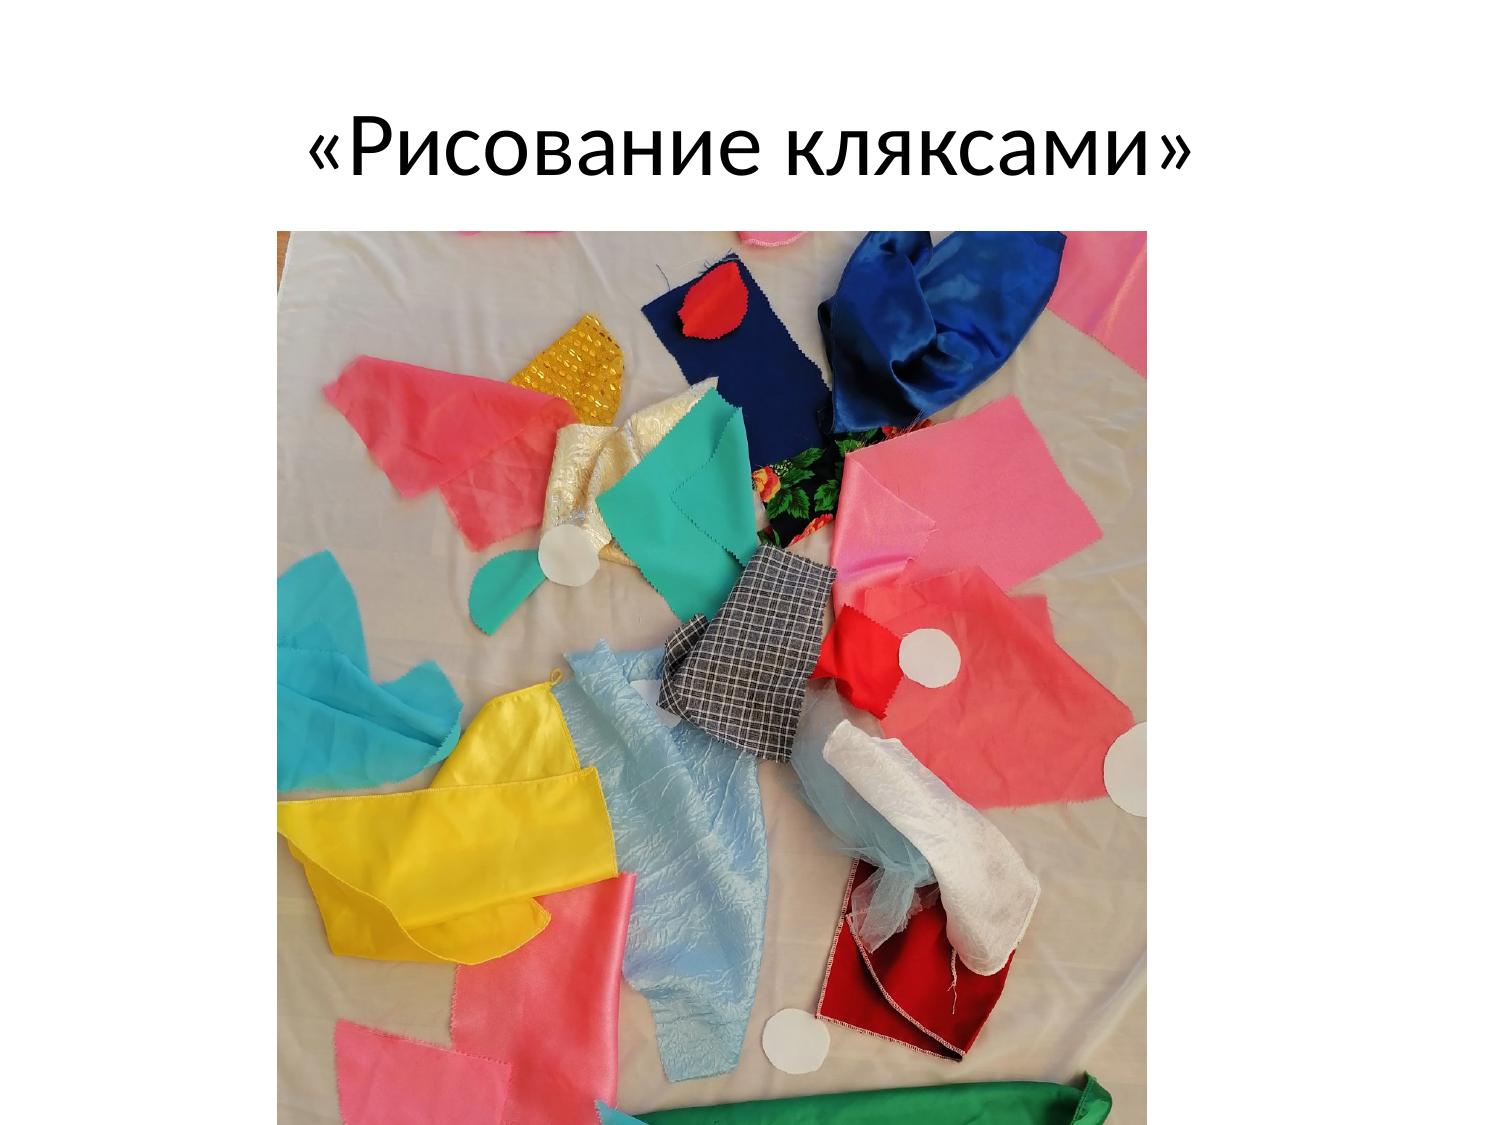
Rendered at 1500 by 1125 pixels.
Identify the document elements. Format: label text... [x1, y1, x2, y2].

title «Рисование кляксами» [75, 45, 1425, 233]
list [277, 231, 1147, 1125]
